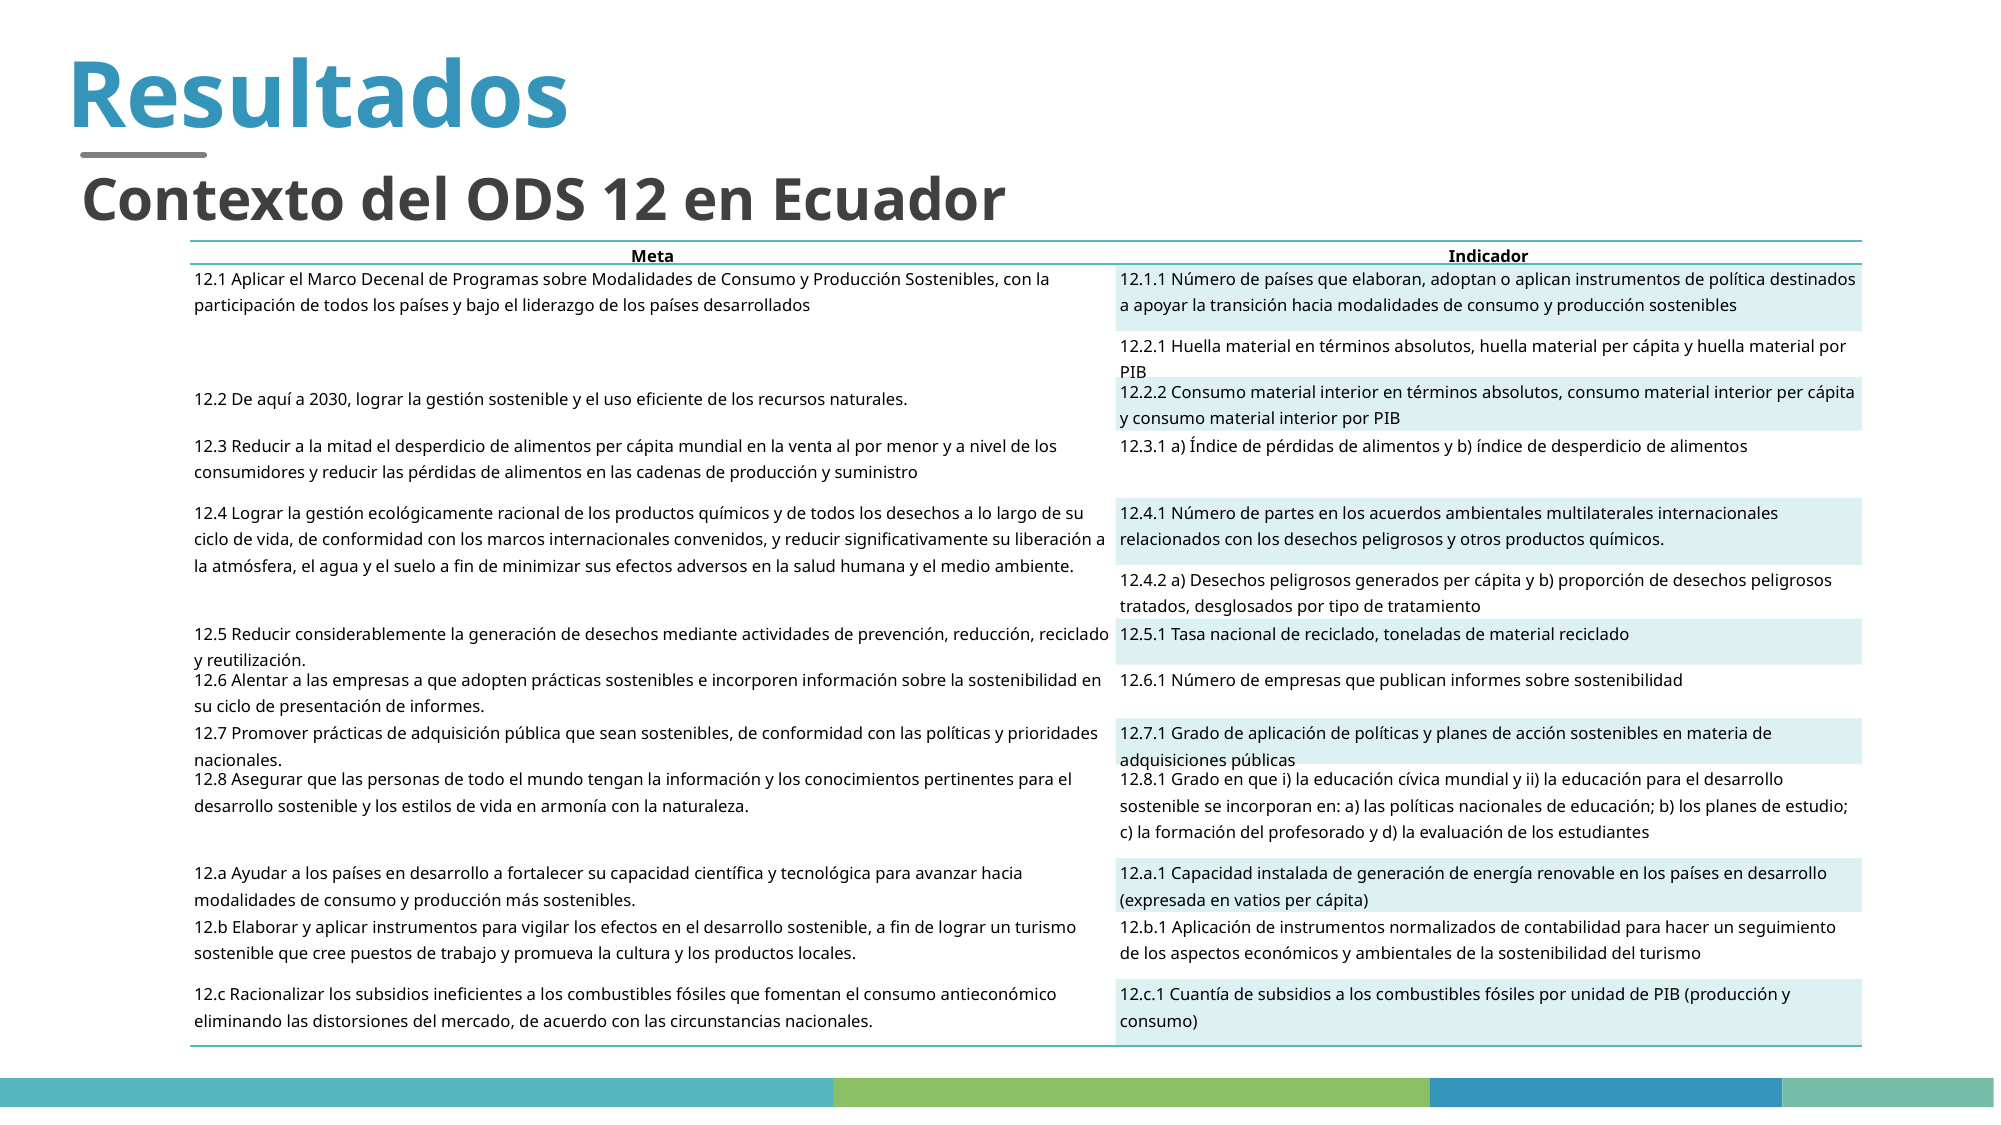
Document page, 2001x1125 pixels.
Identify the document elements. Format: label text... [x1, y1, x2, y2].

table_cell 12.2 De aquí a 2030, lograr la gestión sostenible y el uso eficiente de los recursos naturales. [190, 331, 1116, 431]
table_cell 12.8 Asegurar que las personas de todo el mundo tengan la información y los conocimientos pertinentes para el desarrollo sostenible y los estilos de vida en armonía con la naturaleza. [190, 764, 1116, 858]
table_cell 12.a.1 Capacidad instalada de generación de energía renovable en los países en desarrollo (expresada en vatios per cápita) [1116, 858, 1862, 912]
table_cell 12.1 Aplicar el Marco Decenal de Programas sobre Modalidades de Consumo y Producción Sostenibles, con la participación de todos los países y bajo el liderazgo de los países desarrollados [190, 265, 1116, 331]
table_cell 12.7 Promover prácticas de adquisición pública que sean sostenibles, de conformidad con las políticas y prioridades nacionales. [190, 718, 1116, 764]
table_cell 12.5.1 Tasa nacional de reciclado, toneladas de material reciclado [1116, 619, 1862, 665]
text_box Resultados [51, 28, 585, 154]
text_box Contexto del ODS 12 en Ecuador [66, 155, 1022, 240]
table_cell 12.5 Reducir considerablemente la generación de desechos mediante actividades de prevención, reducción, reciclado y reutilización. [190, 619, 1116, 665]
table_cell 12.2.2 Consumo material interior en términos absolutos, consumo material interior per cápita y consumo material interior por PIB [1116, 377, 1862, 431]
table_cell 12.b.1 Aplicación de instrumentos normalizados de contabilidad para hacer un seguimiento de los aspectos económicos y ambientales de la sostenibilidad del turismo [1116, 912, 1862, 979]
table_cell 12.7.1 Grado de aplicación de políticas y planes de acción sostenibles en materia de adquisiciones públicas [1116, 718, 1862, 764]
table_cell 12.6.1 Número de empresas que publican informes sobre sostenibilidad [1116, 665, 1862, 718]
table_cell 12.b Elaborar y aplicar instrumentos para vigilar los efectos en el desarrollo sostenible, a fin de lograr un turismo sostenible que cree puestos de trabajo y promueva la cultura y los productos locales. [190, 912, 1116, 979]
table_cell 12.3 Reducir a la mitad el desperdicio de alimentos per cápita mundial en la venta al por menor y a nivel de los consumidores y reducir las pérdidas de alimentos en las cadenas de producción y suministro [190, 431, 1116, 498]
table_header Indicador [1116, 242, 1862, 263]
table_cell 12.a Ayudar a los países en desarrollo a fortalecer su capacidad científica y tecnológica para avanzar hacia modalidades de consumo y producción más sostenibles. [190, 858, 1116, 912]
table_cell 12.3.1 a) Índice de pérdidas de alimentos y b) índice de desperdicio de alimentos [1116, 431, 1862, 498]
table_header Meta [190, 242, 1116, 263]
table_cell 12.c Racionalizar los subsidios ineficientes a los combustibles fósiles que fomentan el consumo antieconómico eliminando las distorsiones del mercado, de acuerdo con las circunstancias nacionales. [190, 979, 1116, 1045]
table_cell 12.4 Lograr la gestión ecológicamente racional de los productos químicos y de todos los desechos a lo largo de su ciclo de vida, de conformidad con los marcos internacionales convenidos, y reducir significativamente su liberación a la atmósfera, el agua y el suelo a fin de minimizar sus efectos adversos en la salud humana y el medio ambiente. [190, 498, 1116, 619]
table_cell 12.8.1 Grado en que i) la educación cívica mundial y ii) la educación para el desarrollo sostenible se incorporan en: a) las políticas nacionales de educación; b) los planes de estudio; c) la formación del profesorado y d) la evaluación de los estudiantes [1116, 764, 1862, 858]
table_cell 12.2.1 Huella material en términos absolutos, huella material per cápita y huella material por PIB [1116, 331, 1862, 377]
table_cell 12.1.1 Número de países que elaboran, adoptan o aplican instrumentos de política destinados a apoyar la transición hacia modalidades de consumo y producción sostenibles [1116, 265, 1862, 331]
table_cell 12.c.1 Cuantía de subsidios a los combustibles fósiles por unidad de PIB (producción y consumo) [1116, 979, 1862, 1045]
table_cell 12.4.1 Número de partes en los acuerdos ambientales multilaterales internacionales relacionados con los desechos peligrosos y otros productos químicos. [1116, 498, 1862, 565]
table_cell 12.6 Alentar a las empresas a que adopten prácticas sostenibles e incorporen información sobre la sostenibilidad en su ciclo de presentación de informes. [190, 665, 1116, 718]
table_cell 12.4.2 a) Desechos peligrosos generados per cápita y b) proporción de desechos peligrosos tratados, desglosados por tipo de tratamiento [1116, 565, 1862, 619]
